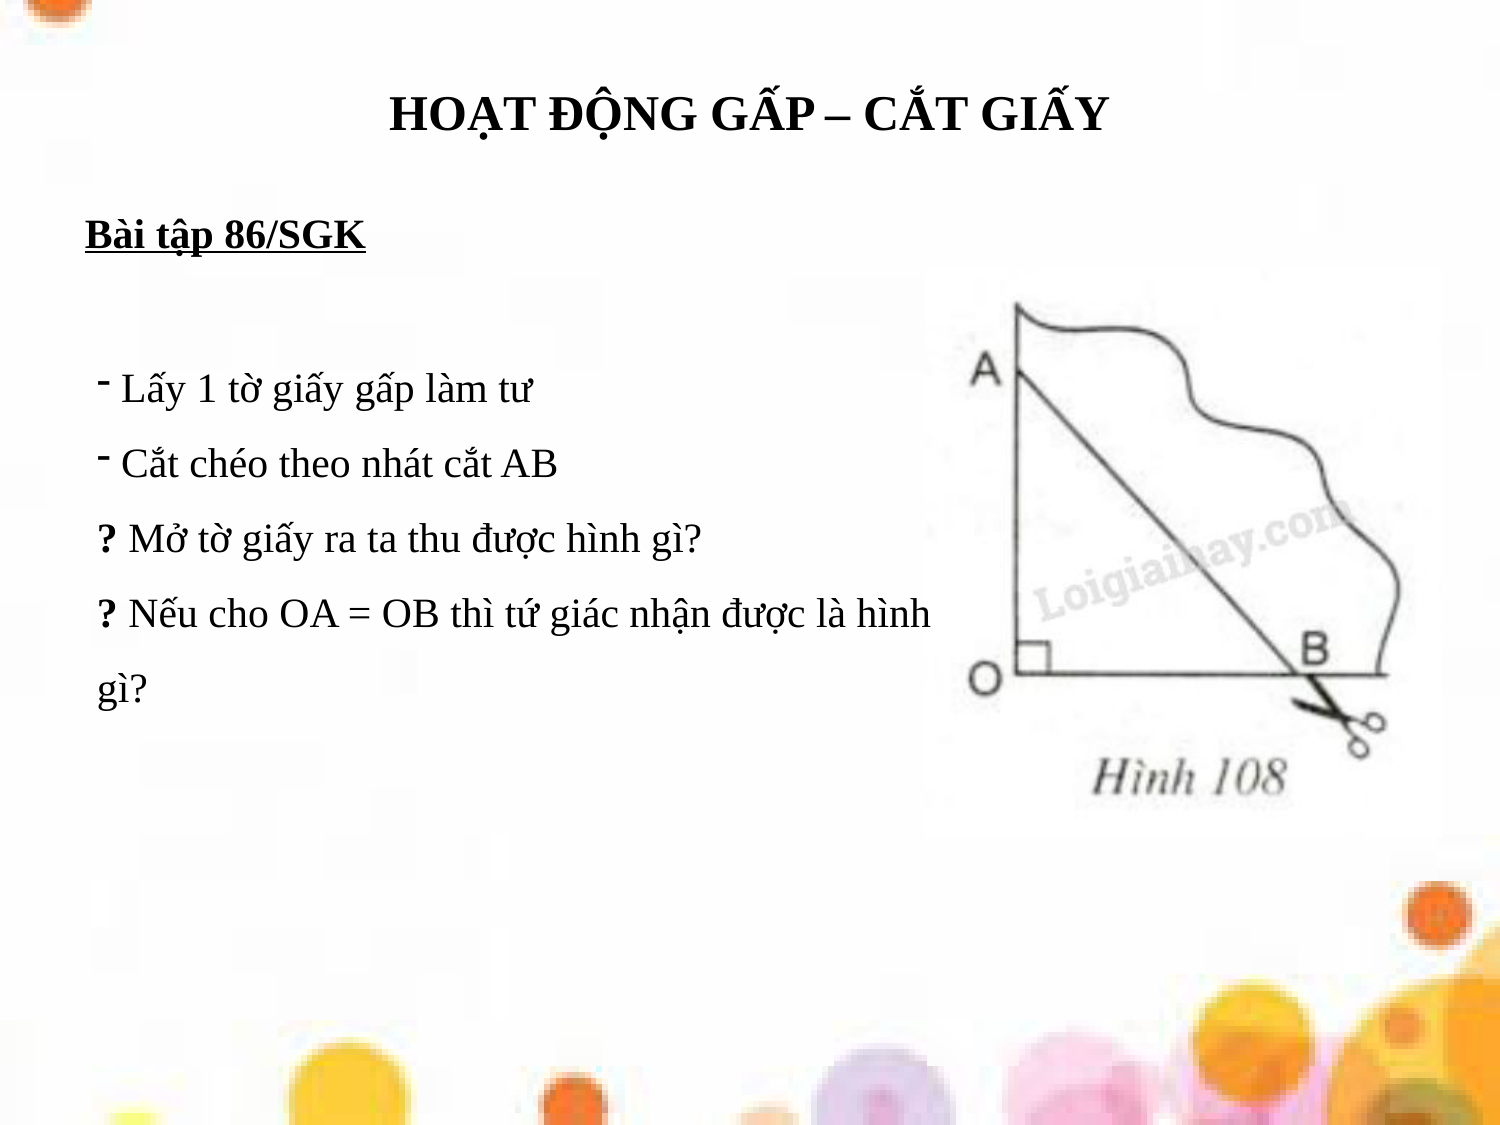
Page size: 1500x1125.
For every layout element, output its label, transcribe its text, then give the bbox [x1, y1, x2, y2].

text_box Lấy 1 tờ giấy gấp làm tư Cắt chéo theo nhát cắt AB ? Mở tờ giấy ra ta thu được hình gì? ? Nếu cho OA = OB thì tứ giác nhận được là hình gì? [82, 328, 920, 718]
picture [0, 0, 1500, 1125]
text_box Bài tập 86/SGK [70, 199, 868, 264]
title HOẠT ĐỘNG GẤP – CẮT GIẤY [75, 45, 1425, 176]
